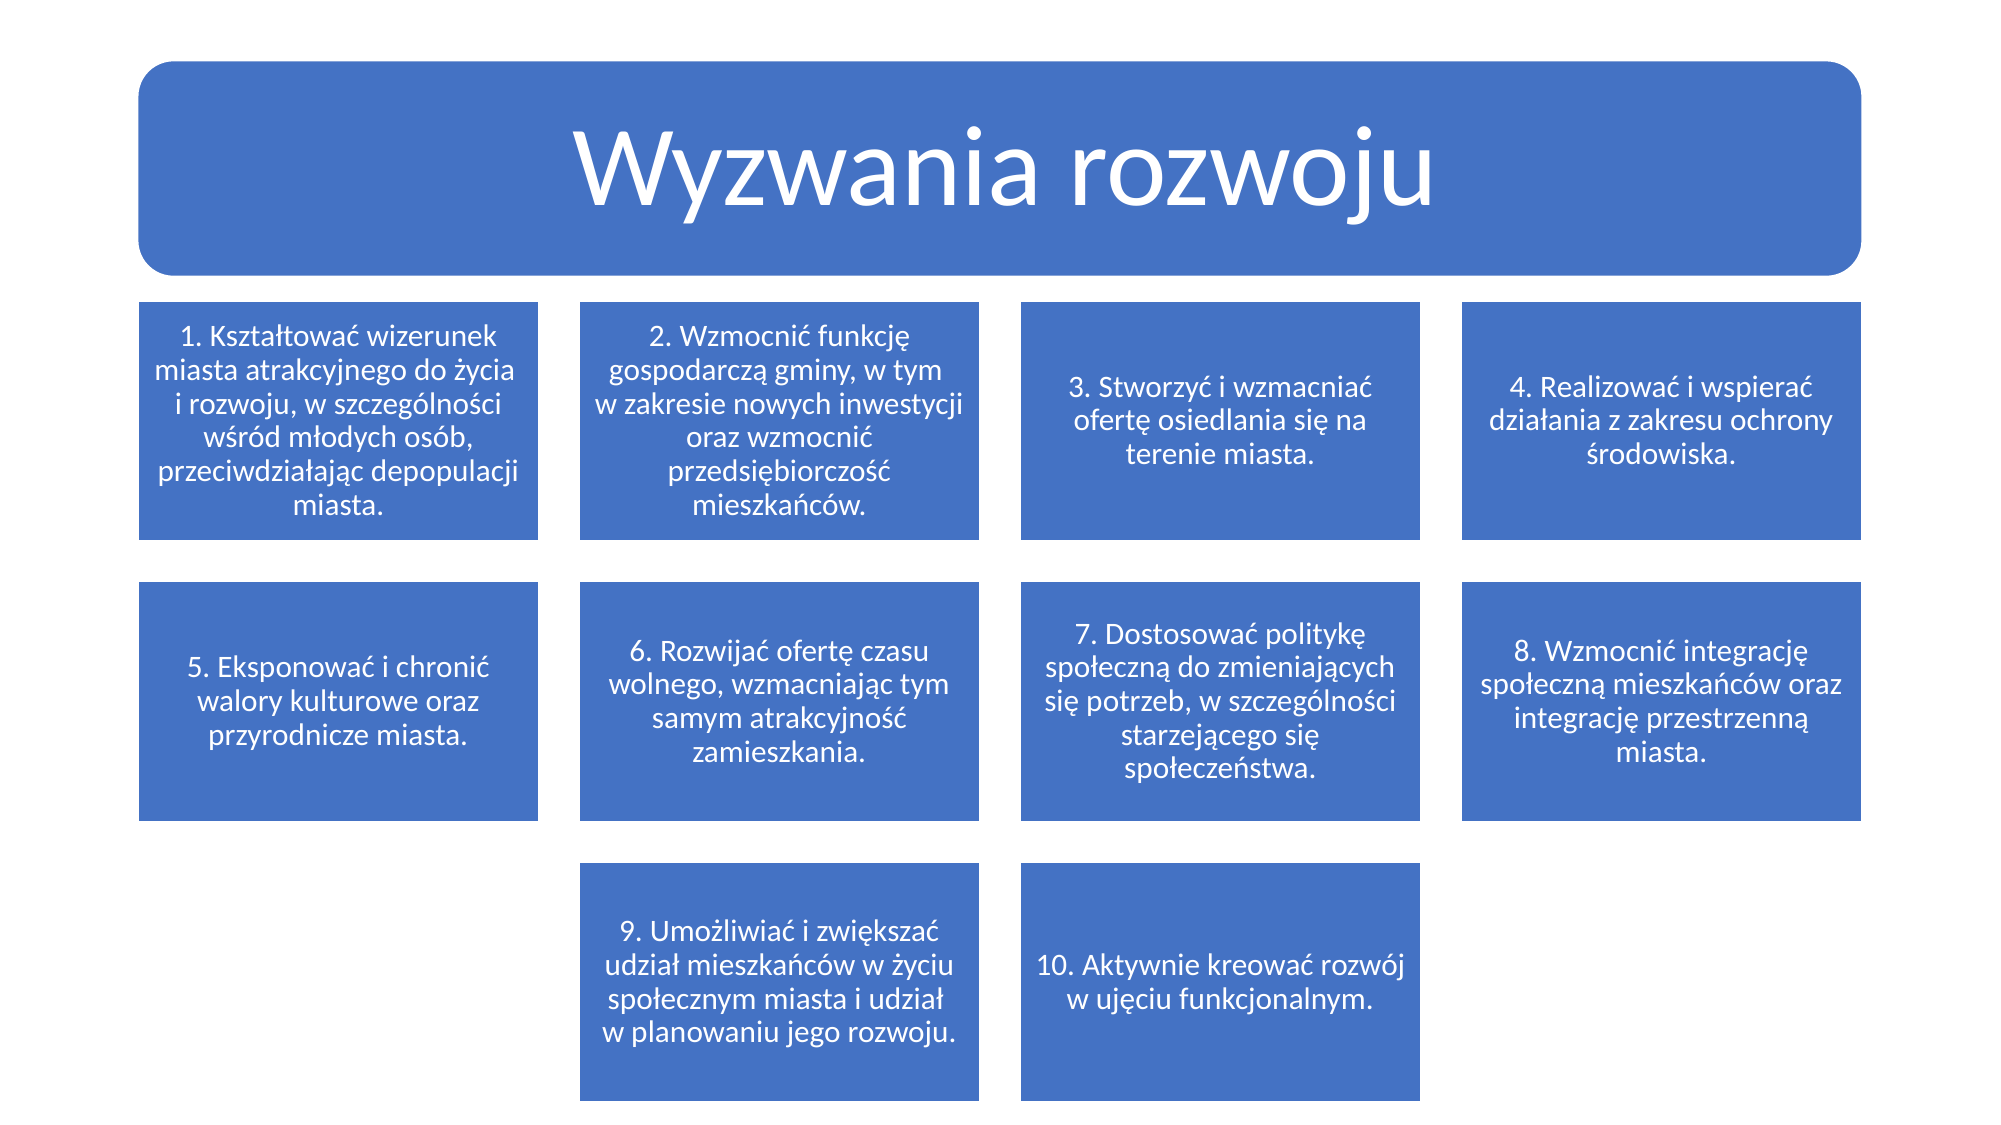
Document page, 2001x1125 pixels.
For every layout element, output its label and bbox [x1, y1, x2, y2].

list [137, 299, 1863, 1104]
text_box [137, 59, 1863, 278]
